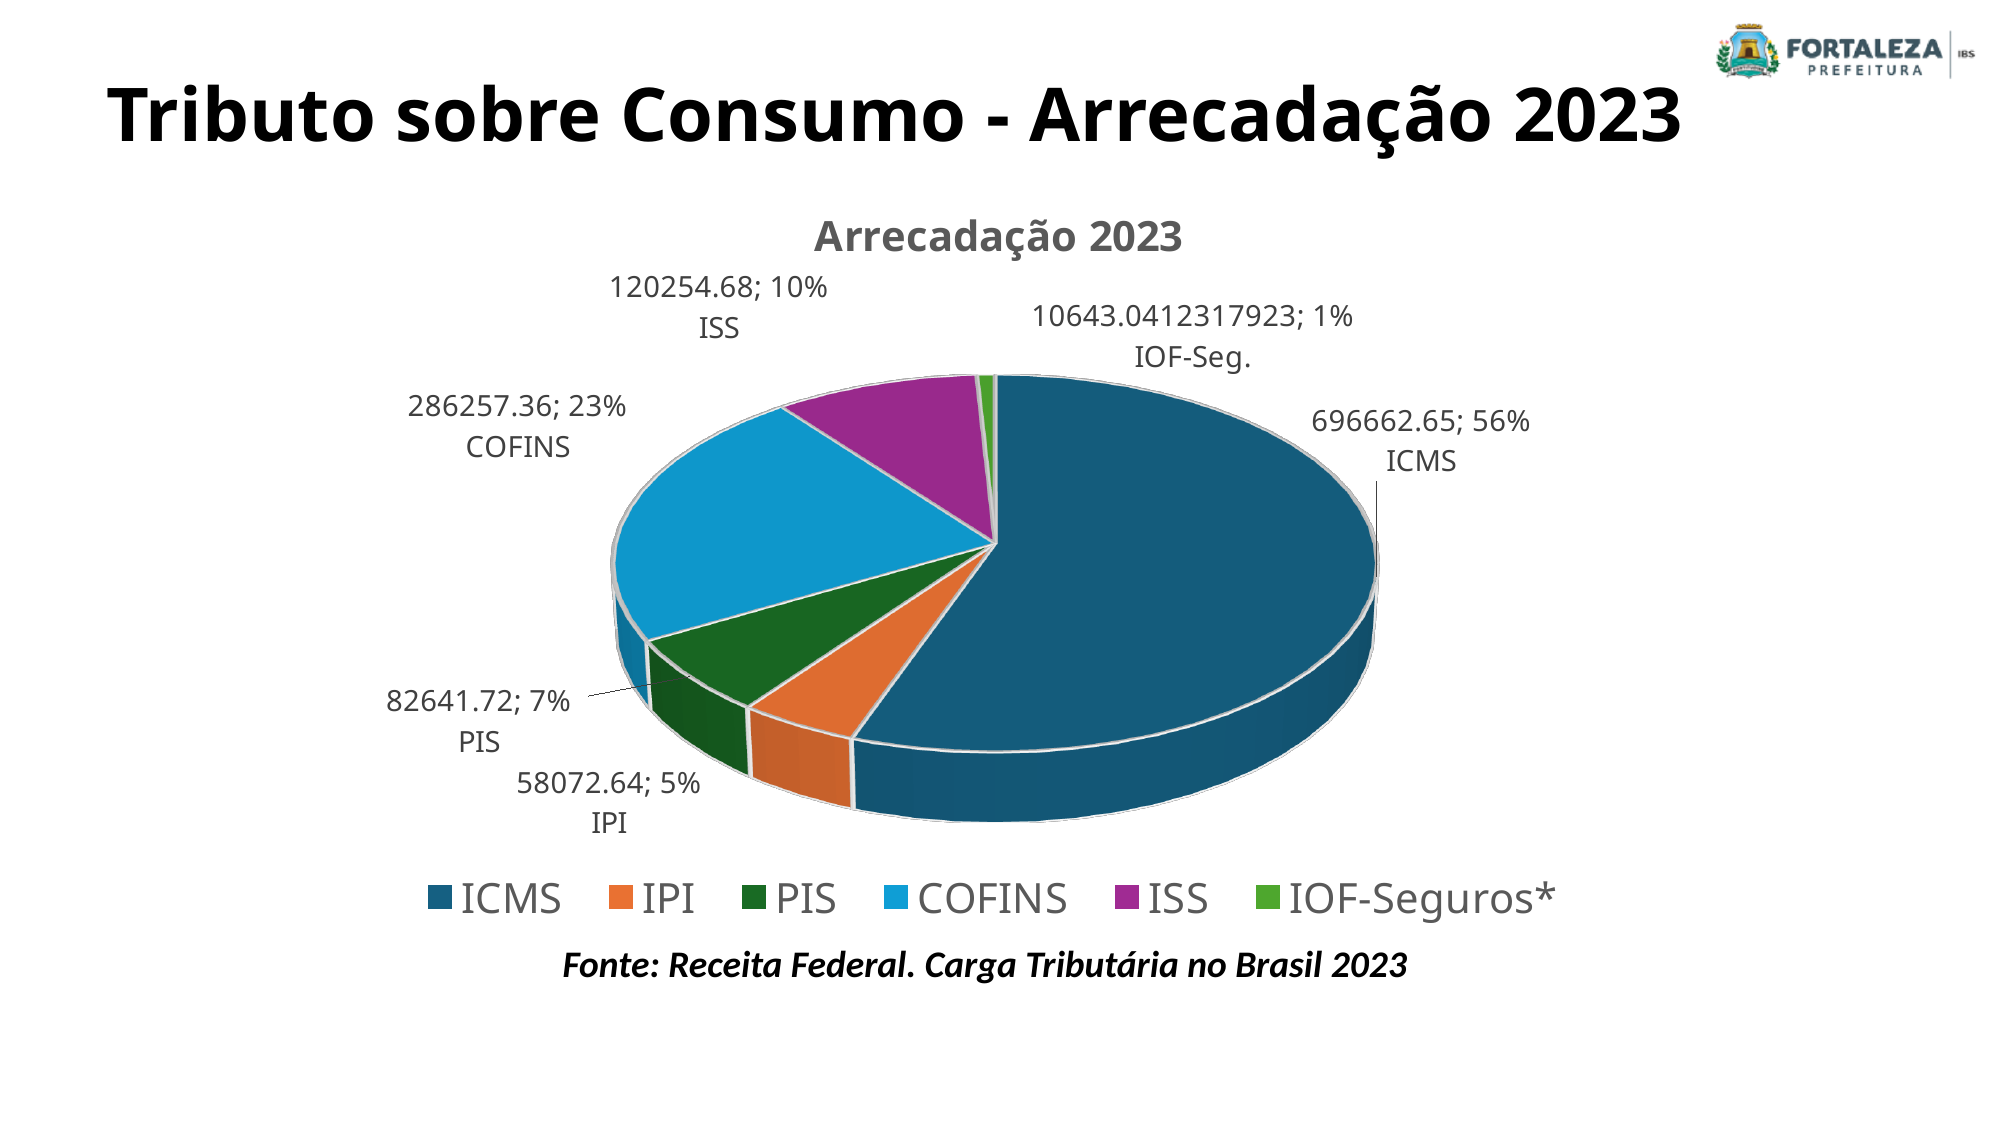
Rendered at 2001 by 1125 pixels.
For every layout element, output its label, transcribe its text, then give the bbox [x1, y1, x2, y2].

text_box Tributo sobre Consumo - Arrecadação 2023 [91, 29, 1709, 206]
chart [283, 168, 1714, 990]
picture [1707, 12, 1983, 91]
